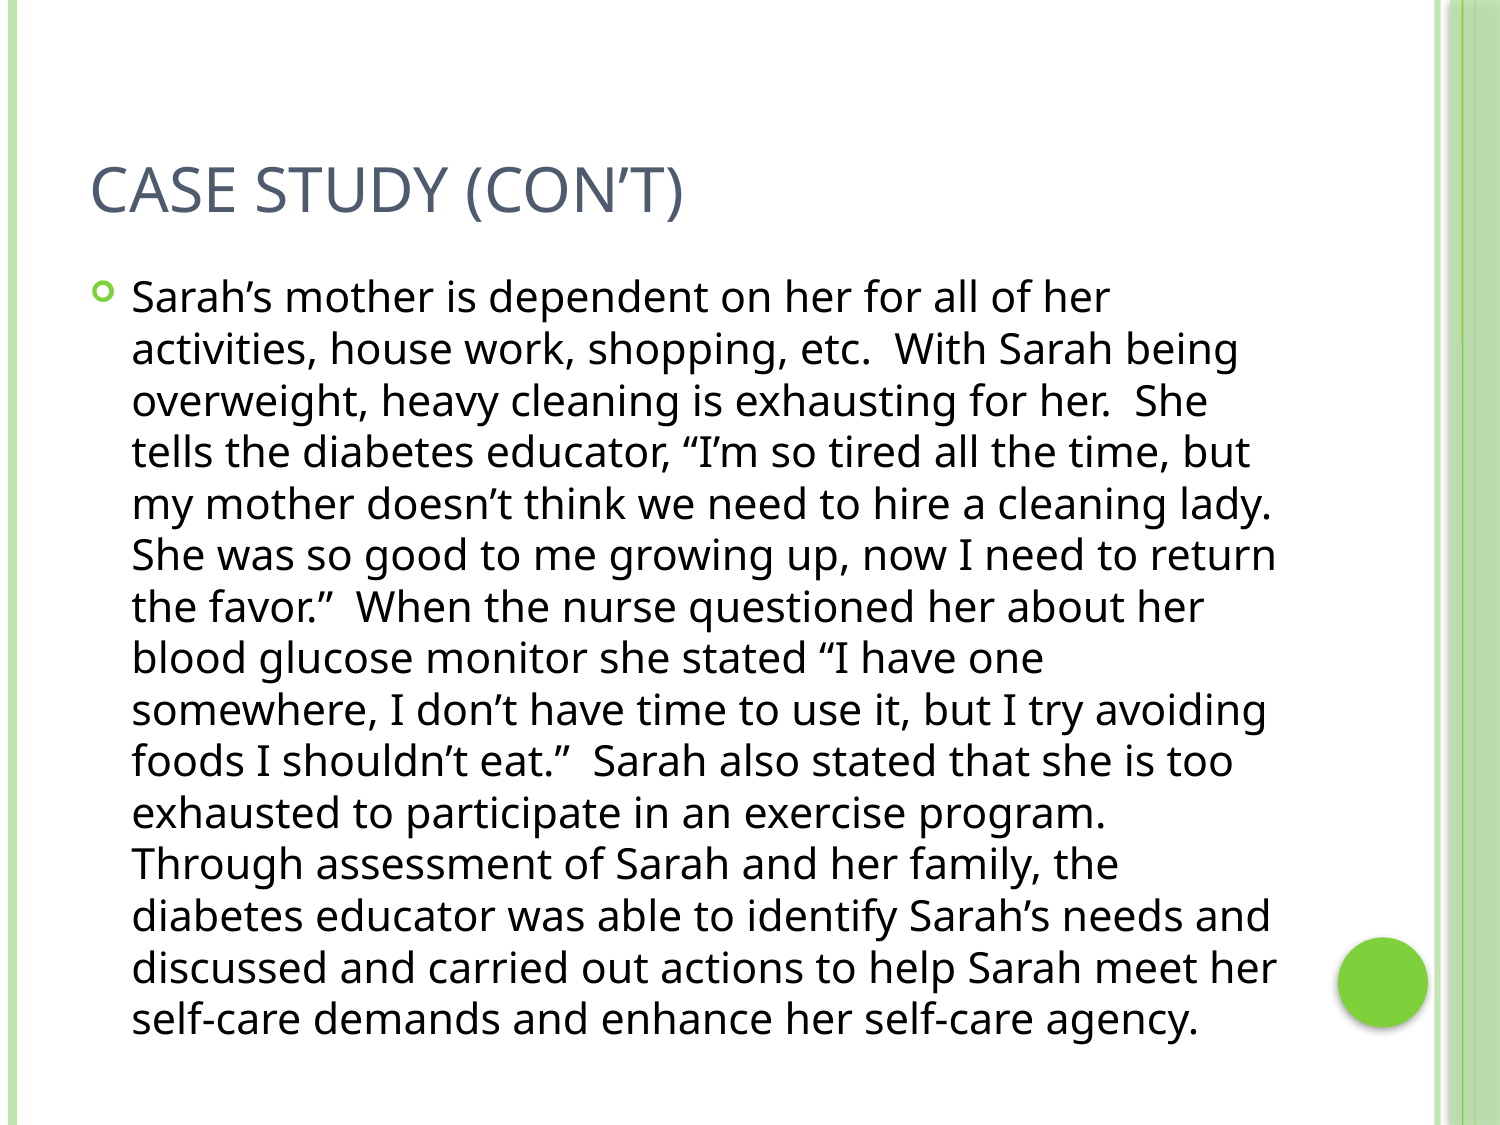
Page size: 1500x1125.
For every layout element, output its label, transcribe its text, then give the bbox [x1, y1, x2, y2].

list Sarah’s mother is dependent on her for all of her activities, house work, shopping, etc. With Sarah being overweight, heavy cleaning is exhausting for her. She tells the diabetes educator, “I’m so tired all the time, but my mother doesn’t think we need to hire a cleaning lady. She was so good to me growing up, now I need to return the favor.” When the nurse questioned her about her blood glucose monitor she stated “I have one somewhere, I don’t have time to use it, but I try avoiding foods I shouldn’t eat.” Sarah also stated that she is too exhausted to participate in an exercise program. Through assessment of Sarah and her family, the diabetes educator was able to identify Sarah’s needs and discussed and carried out actions to help Sarah meet her self-care demands and enhance her self-care agency. [75, 262, 1300, 1062]
title Case Study (Con’t) [75, 45, 1300, 233]
